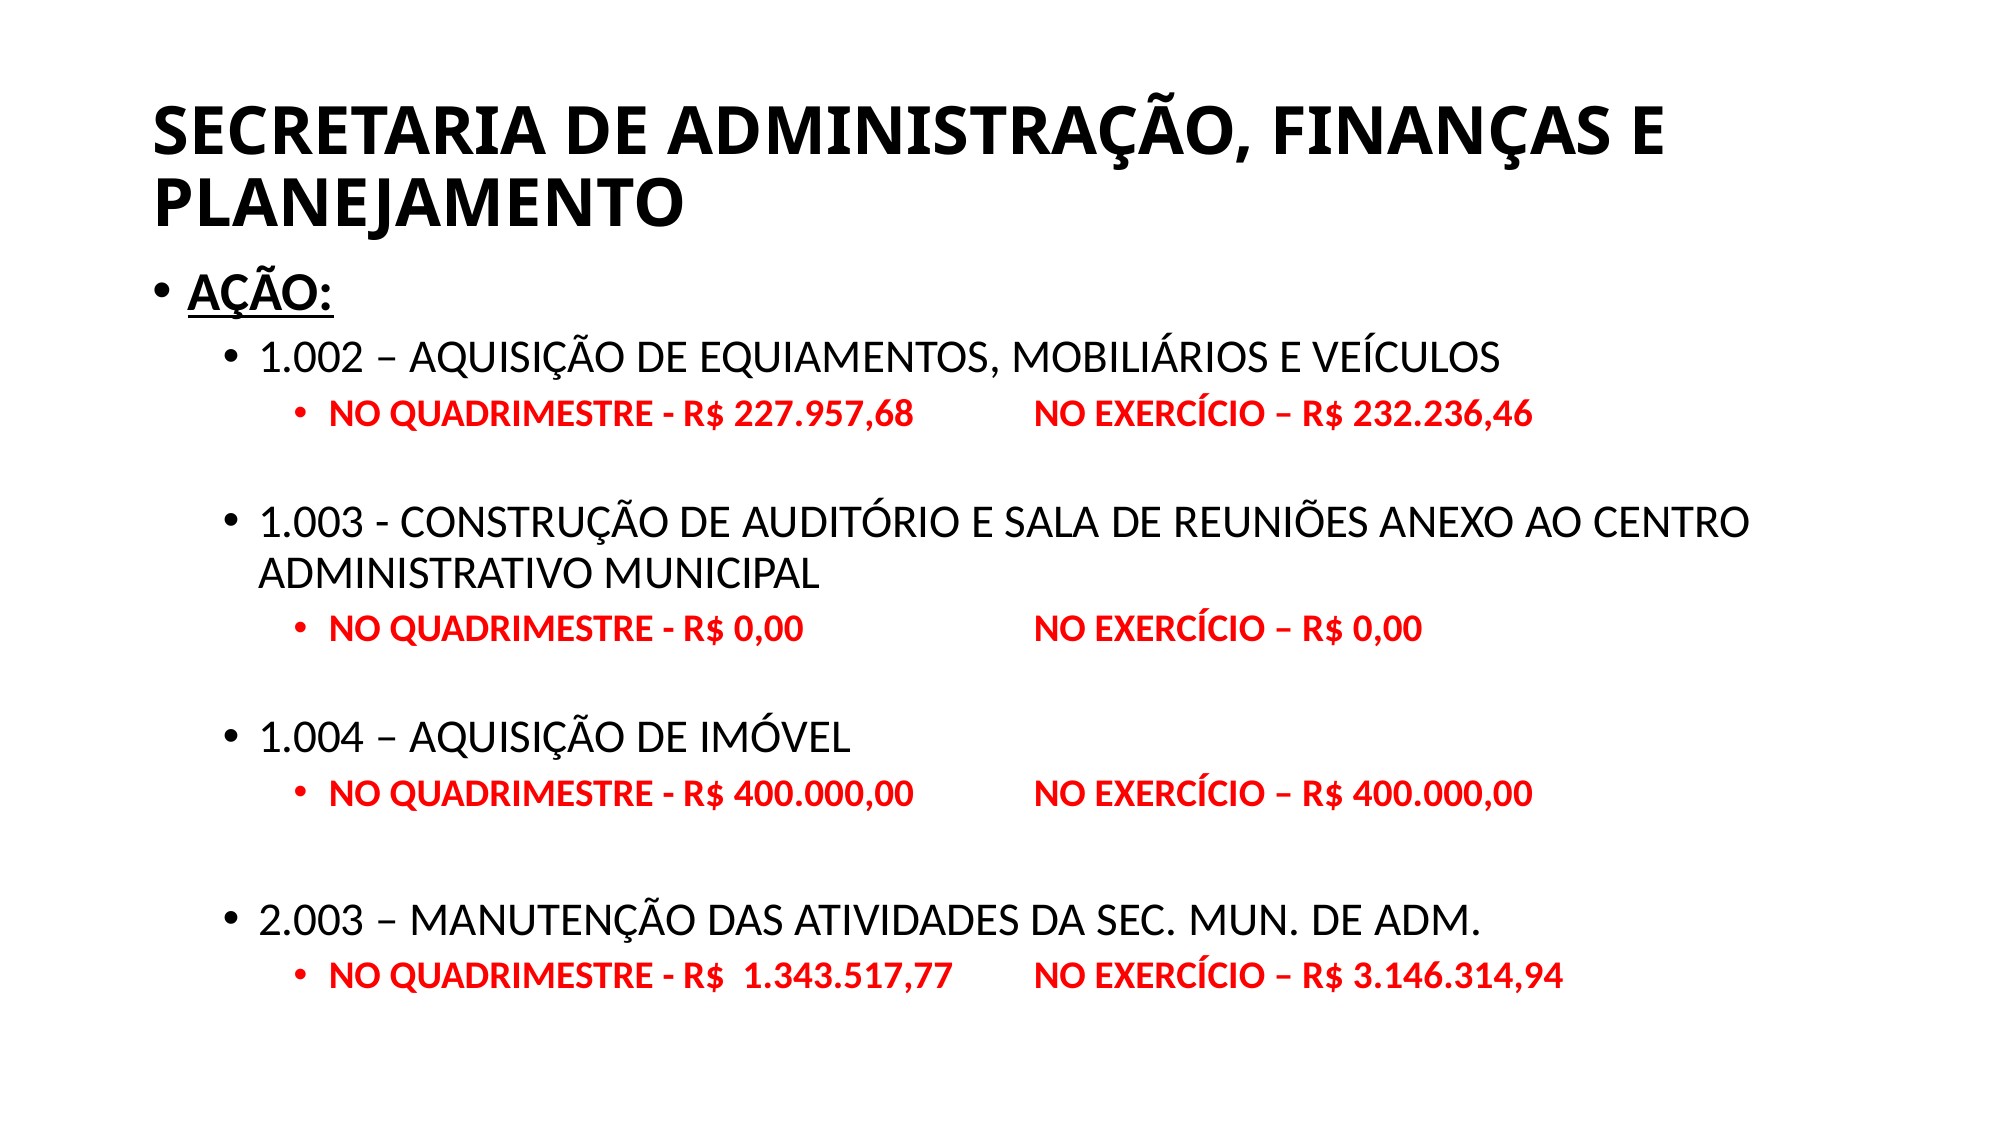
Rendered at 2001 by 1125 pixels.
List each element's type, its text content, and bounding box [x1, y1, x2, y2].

title SECRETARIA DE ADMINISTRAÇÃO, FINANÇAS E PLANEJAMENTO [137, 59, 1863, 256]
list AÇÃO: 1.002 – AQUISIÇÃO DE EQUIAMENTOS, MOBILIÁRIOS E VEÍCULOS NO QUADRIMESTRE - R$ 227.957,68 NO EXERCÍCIO – R$ 232.236,46 1.003 - CONSTRUÇÃO DE AUDITÓRIO E SALA DE REUNIÕES ANEXO AO CENTRO ADMINISTRATIVO MUNICIPAL NO QUADRIMESTRE - R$ 0,00 NO EXERCÍCIO – R$ 0,00 1.004 – AQUISIÇÃO DE IMÓVEL NO QUADRIMESTRE - R$ 400.000,00 NO EXERCÍCIO – R$ 400.000,00 2.003 – MANUTENÇÃO DAS ATIVIDADES DA SEC. MUN. DE ADM. NO QUADRIMESTRE - R$ 1.343.517,77 NO EXERCÍCIO – R$ 3.146.314,94 [137, 256, 1863, 1014]
